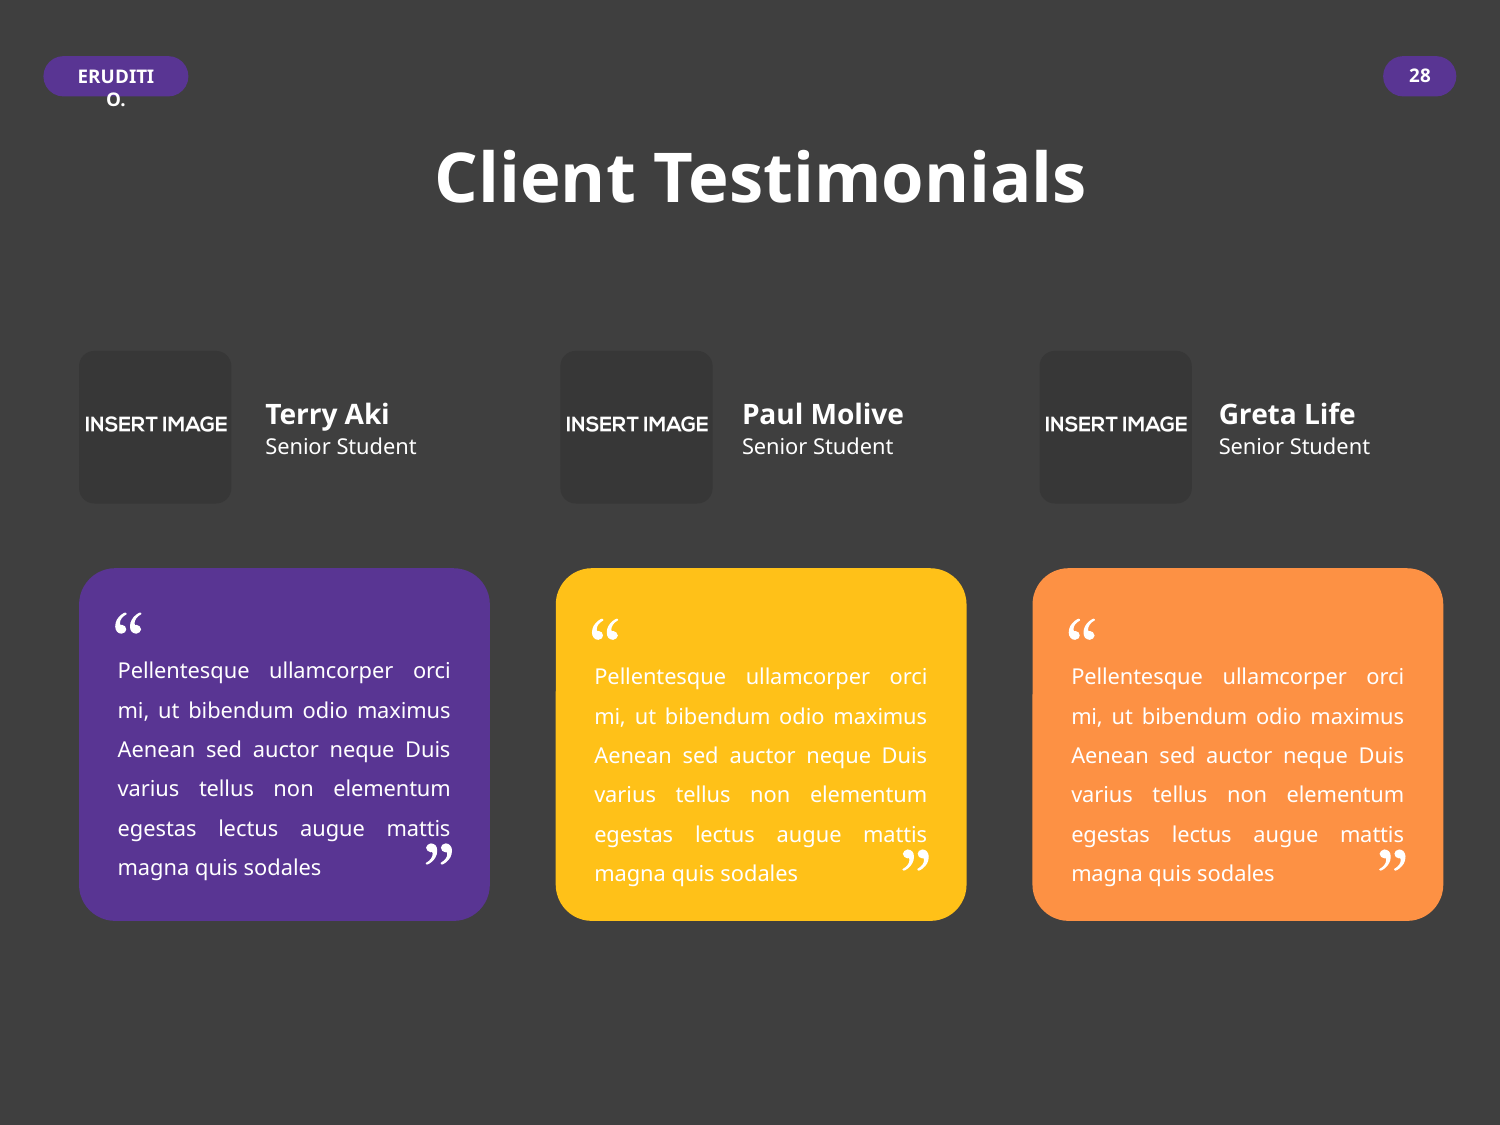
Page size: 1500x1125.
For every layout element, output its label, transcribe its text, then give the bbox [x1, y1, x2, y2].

text_box [917, 849, 929, 871]
text_box [606, 618, 619, 640]
text_box Pellentesque ullamcorper orci mi, ut bibendum odio maximus Aenean sed auctor neque Duis varius tellus non elementum egestas lectus augue mattis magna quis sodales [579, 642, 943, 894]
text_box Senior Student [250, 425, 455, 467]
text_box [115, 612, 127, 634]
text_box [77, 567, 491, 922]
text_box [1394, 849, 1406, 871]
slide_number 28 [1391, 46, 1448, 107]
title Client Testimonials [339, 22, 1184, 339]
text_box [591, 618, 604, 640]
text_box Senior Student [1204, 425, 1409, 467]
text_box [554, 567, 968, 922]
text_box Pellentesque ullamcorper orci mi, ut bibendum odio maximus Aenean sed auctor neque Duis varius tellus non elementum egestas lectus augue mattis magna quis sodales [102, 636, 466, 888]
text_box [1083, 618, 1096, 640]
text_box Senior Student [727, 425, 932, 467]
text_box [1068, 618, 1081, 640]
picture [560, 350, 713, 504]
text_box Paul Molive [727, 388, 947, 438]
text_box [130, 612, 142, 634]
text_box Pellentesque ullamcorper orci mi, ut bibendum odio maximus Aenean sed auctor neque Duis varius tellus non elementum egestas lectus augue mattis magna quis sodales [1056, 642, 1420, 894]
text_box [1379, 849, 1391, 871]
text_box Greta Life [1204, 388, 1409, 425]
text_box [425, 843, 438, 865]
text_box [1031, 567, 1445, 922]
text_box [902, 849, 914, 871]
picture [79, 350, 232, 504]
text_box Terry Aki [250, 388, 455, 425]
text_box [440, 843, 453, 865]
picture [1039, 350, 1192, 504]
